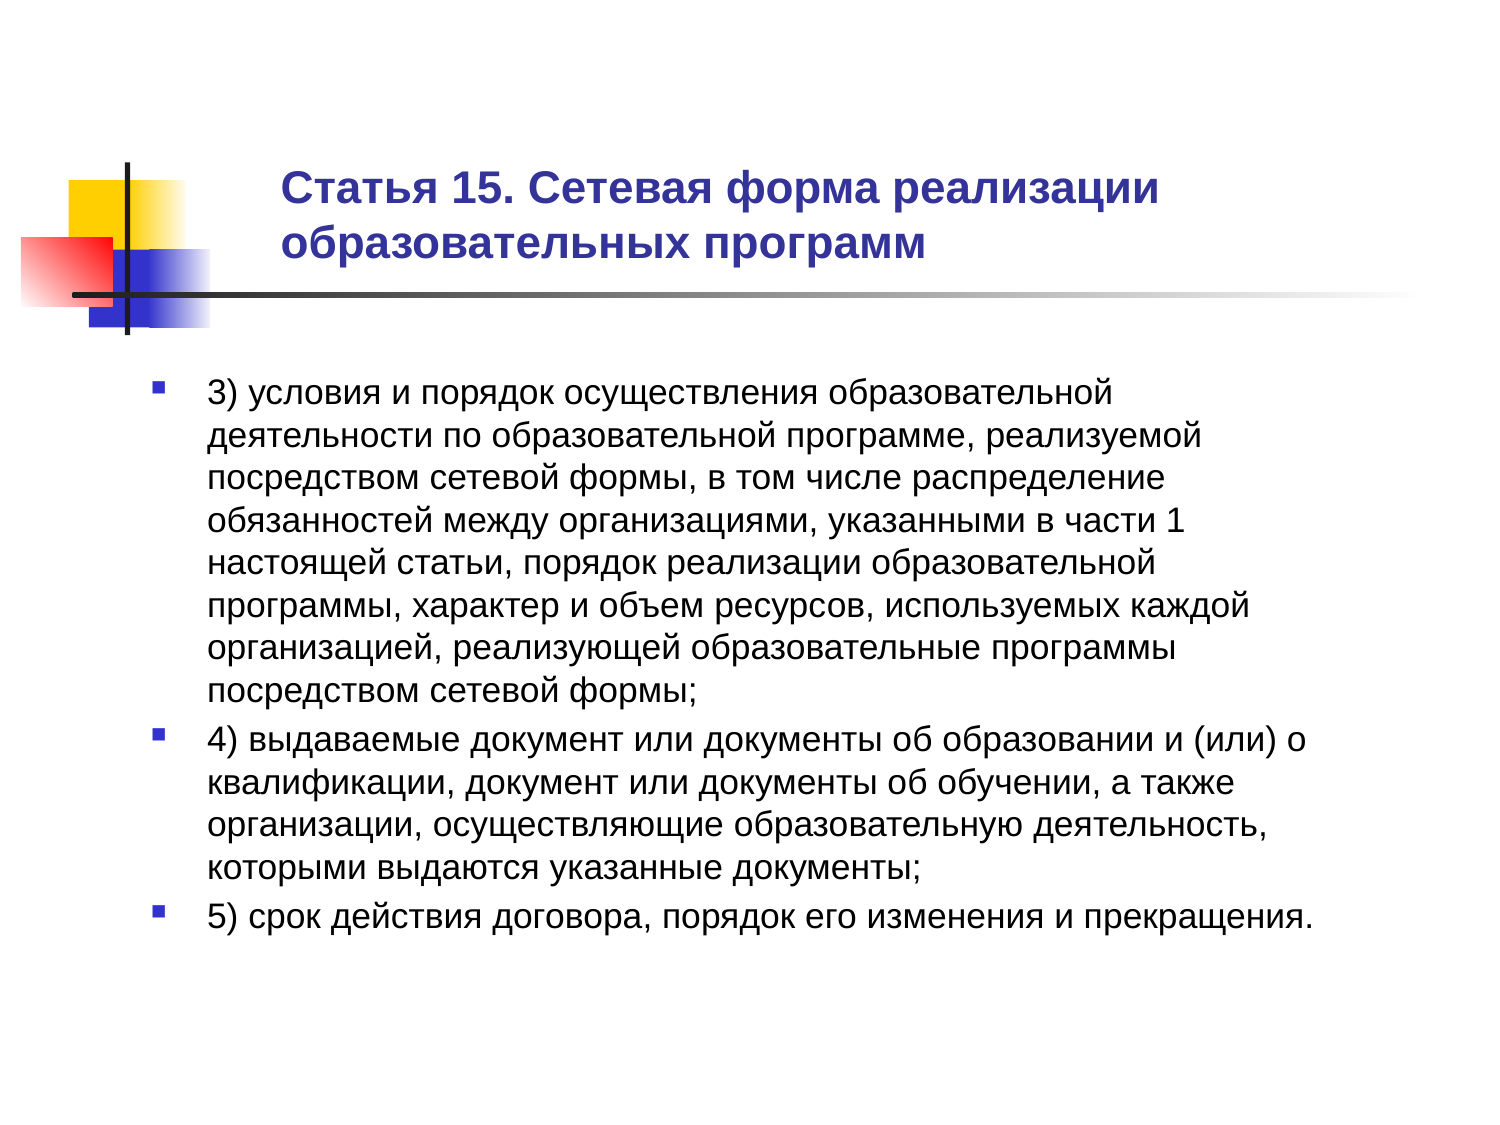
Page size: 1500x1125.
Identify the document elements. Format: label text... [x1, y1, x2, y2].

list 3) условия и порядок осуществления образовательной деятельности по образовательной программе, реализуемой посредством сетевой формы, в том числе распределение обязанностей между организациями, указанными в части 1 настоящей статьи, порядок реализации образовательной программы, характер и объем ресурсов, используемых каждой организацией, реализующей образовательные программы посредством сетевой формы; 4) выдаваемые документ или документы об образовании и (или) о квалификации, документ или документы об обучении, а также организации, осуществляющие образовательную деятельность, которыми выдаются указанные документы; 5) срок действия договора, порядок его изменения и прекращения. [135, 361, 1365, 1037]
title Статья 15. Сетевая форма реализации образовательных программ [265, 136, 1430, 276]
